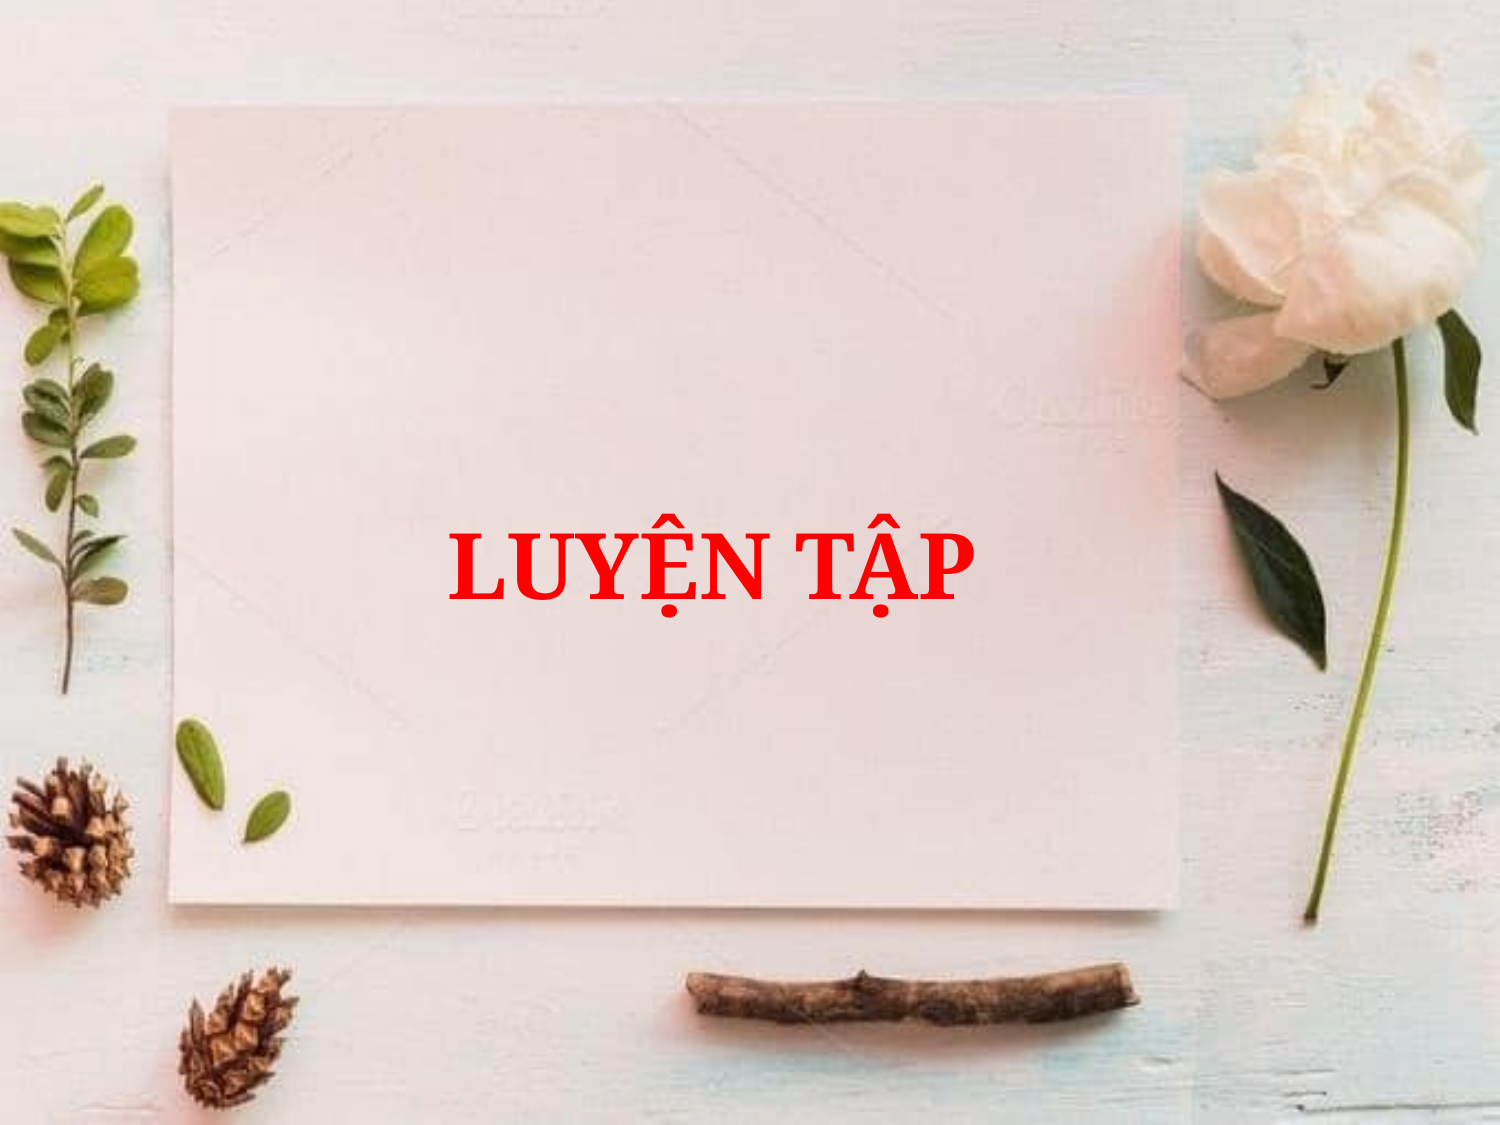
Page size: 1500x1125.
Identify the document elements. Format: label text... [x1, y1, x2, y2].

title LUYỆN TẬP [37, 468, 1388, 657]
picture [0, 0, 1500, 1125]
